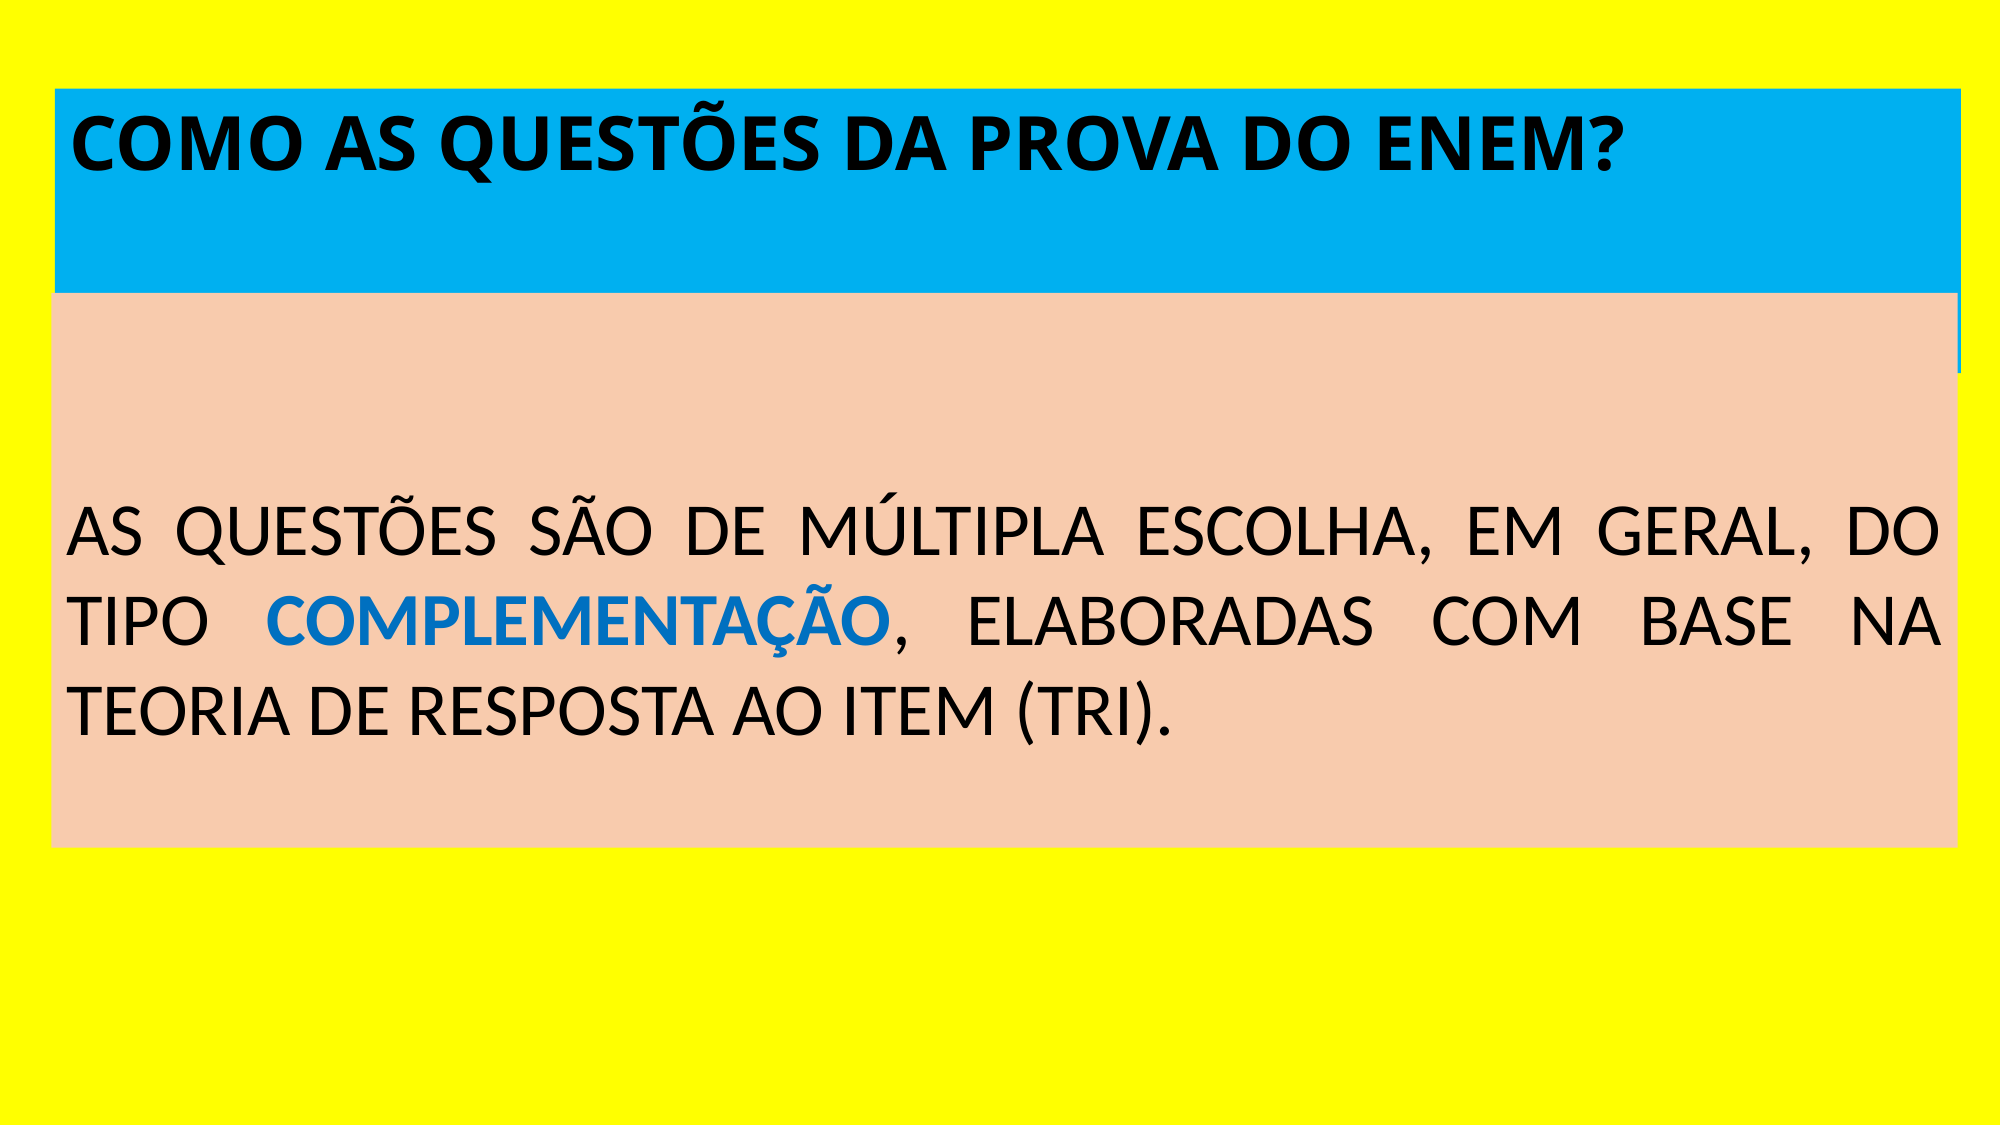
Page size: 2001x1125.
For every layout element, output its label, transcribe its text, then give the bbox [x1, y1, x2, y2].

text_box AS QUESTÕES SÃO DE MÚLTIPLA ESCOLHA, EM GERAL, DO TIPO COMPLEMENTAÇÃO, ELABORADAS COM BASE NA TEORIA DE RESPOSTA AO ITEM (TRI). [51, 292, 1958, 848]
text_box COMO AS QUESTÕES DA PROVA DO ENEM? [54, 88, 1961, 374]
